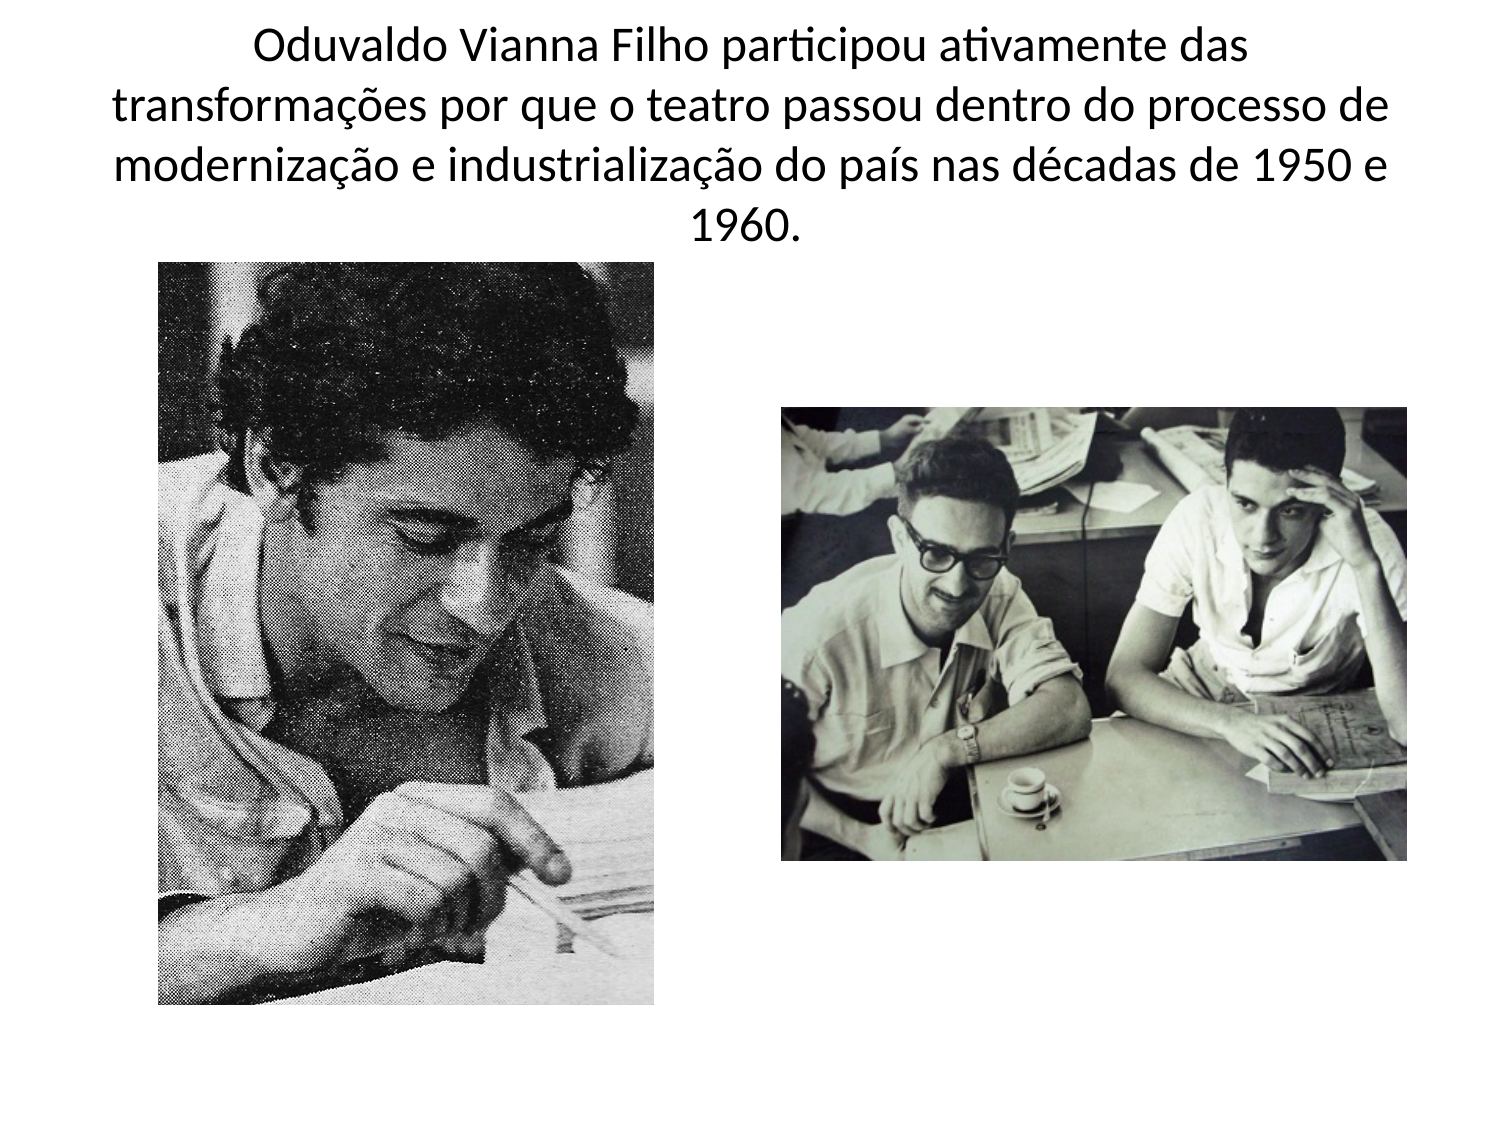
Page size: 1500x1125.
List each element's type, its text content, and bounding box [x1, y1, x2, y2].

title Oduvaldo Vianna Filho participou ativamente das transformações por que o teatro passou dentro do processo de modernização e industrialização do país nas décadas de 1950 e 1960. [76, 19, 1425, 244]
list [158, 262, 654, 1006]
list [780, 406, 1407, 861]
